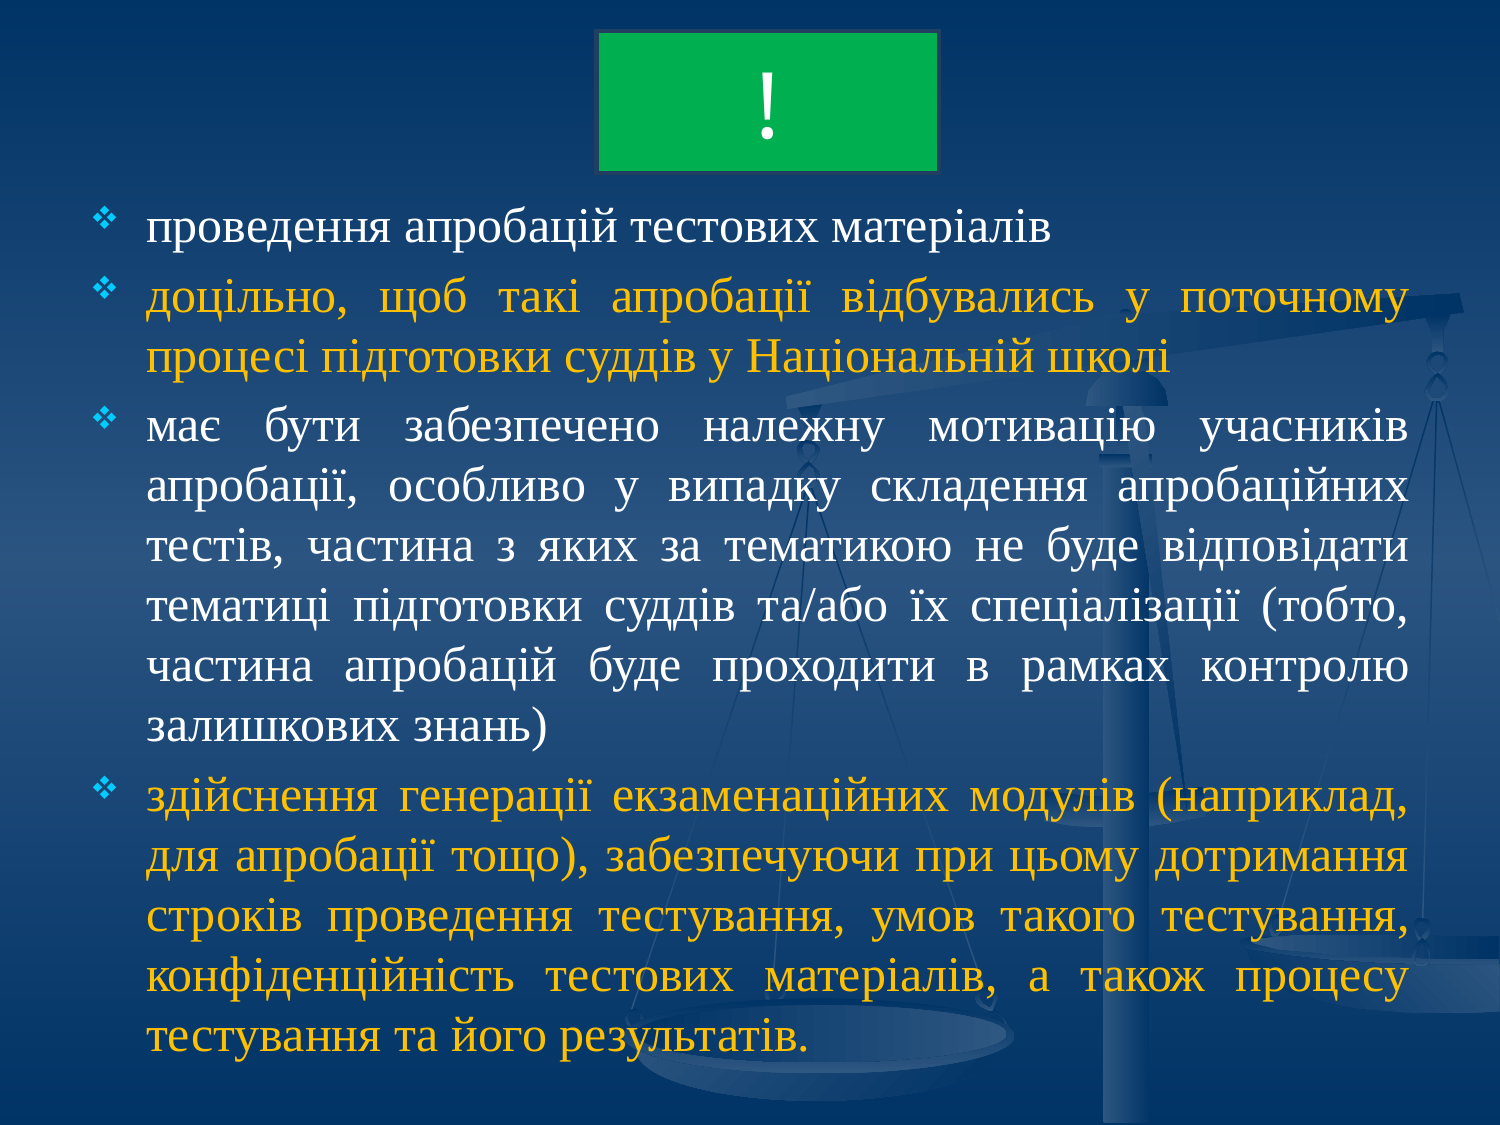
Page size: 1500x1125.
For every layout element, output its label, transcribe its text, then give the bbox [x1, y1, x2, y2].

list проведення апробацій тестових матеріалів доцільно, щоб такі апробації відбувались у поточному процесі підготовки суддів у Національній школі має бути забезпечено належну мотивацію учасників апробації, особливо у випадку складення апробаційних тестів, частина з яких за тематикою не буде відповідати тематиці підготовки суддів та/або їх спеціалізації (тобто, частина апробацій буде проходити в рамках контролю залишкових знань) здійснення генерації екзаменаційних модулів (наприклад, для апробації тощо), забезпечуючи при цьому дотримання строків проведення тестування, умов такого тестування, конфіденційність тестових матеріалів, а також процесу тестування та його результатів. [74, 184, 1426, 1125]
title ! [594, 29, 941, 175]
